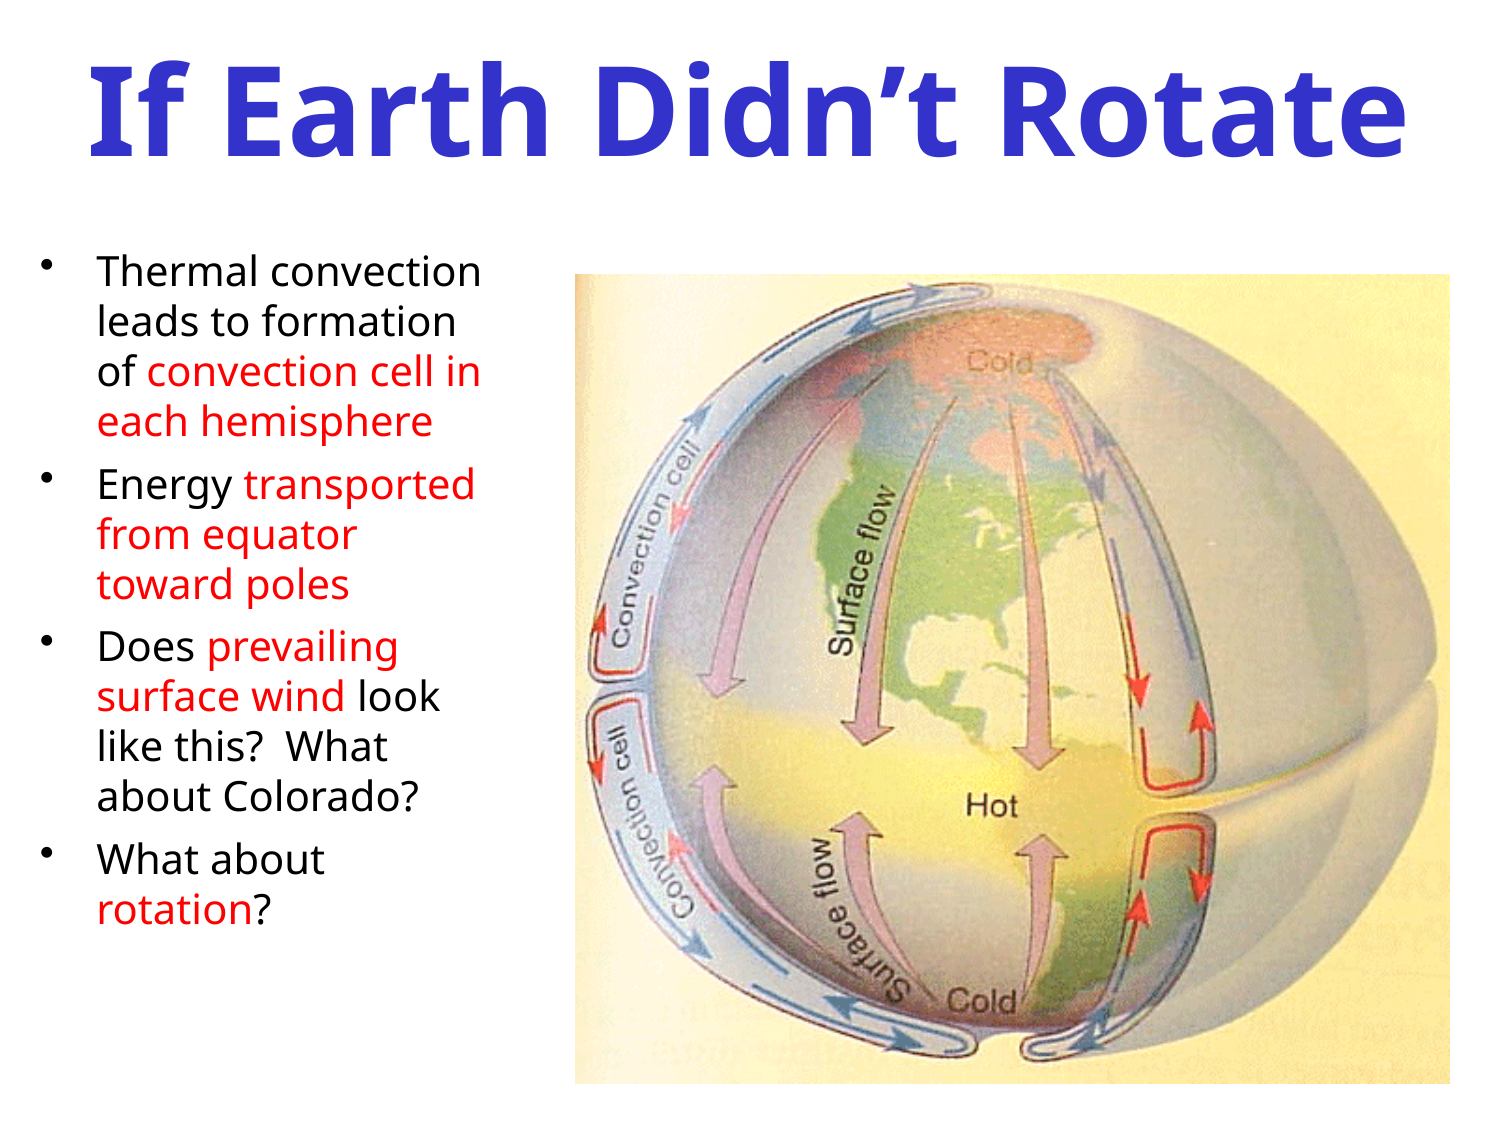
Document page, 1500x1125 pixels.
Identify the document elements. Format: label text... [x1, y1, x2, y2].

picture [574, 274, 1451, 1085]
title If Earth Didn’t Rotate [24, 12, 1476, 201]
list Thermal convection leads to formation of convection cell in each hemisphere Energy transported from equator toward poles Does prevailing surface wind look like this? What about Colorado? What about rotation? [24, 237, 513, 1088]
